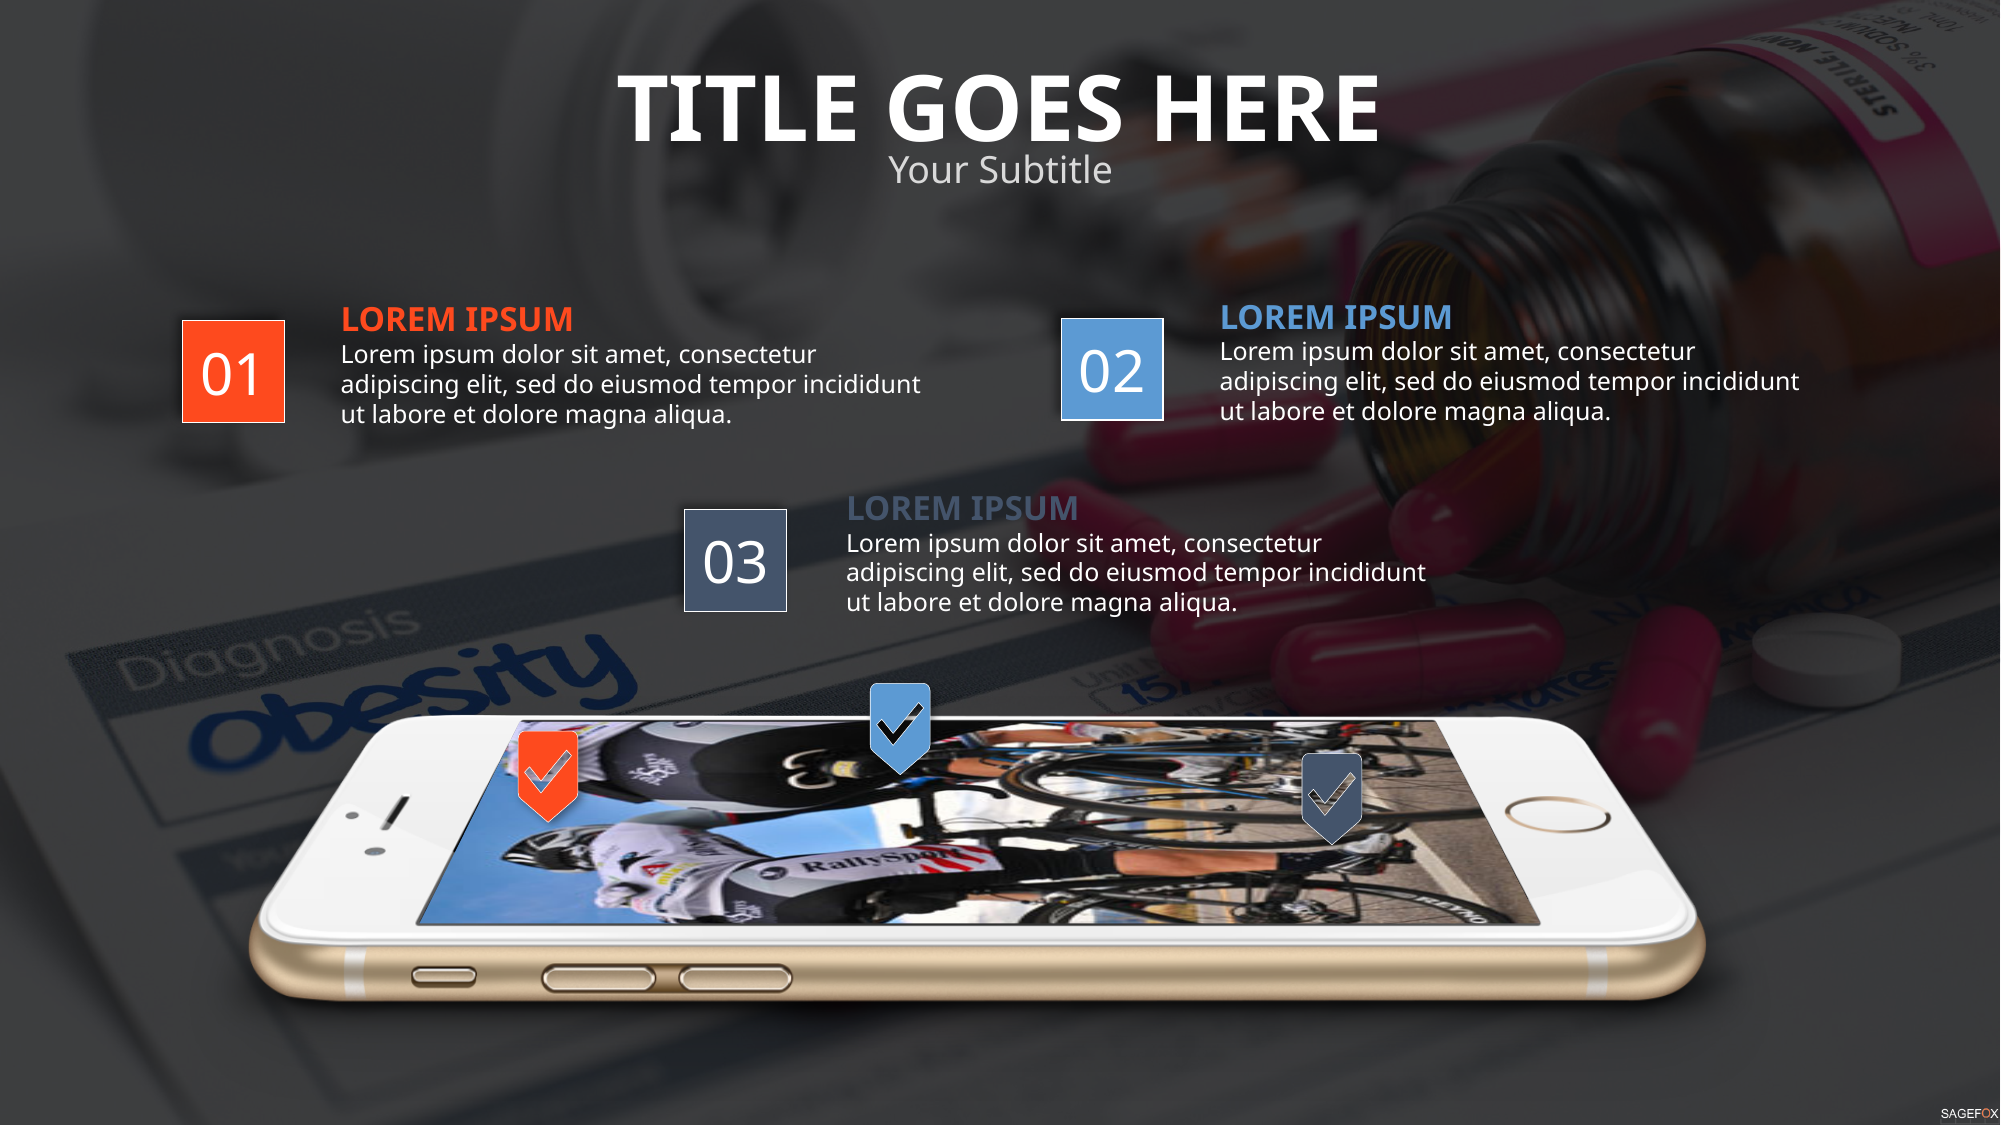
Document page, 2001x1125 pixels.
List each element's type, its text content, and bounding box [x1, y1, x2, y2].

text_box LOREM IPSUM Lorem ipsum dolor sit amet, consectetur adipiscing elit, sed do eiusmod tempor incididunt ut labore et dolore magna aliqua. [836, 482, 1442, 560]
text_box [548, 42, 1452, 199]
text_box LOREM IPSUM Lorem ipsum dolor sit amet, consectetur adipiscing elit, sed do eiusmod tempor incididunt ut labore et dolore magna aliqua. [1209, 290, 1815, 431]
text_box 01 [181, 320, 285, 424]
picture [0, 0, 2001, 1125]
text_box 02 [1060, 317, 1164, 421]
text_box 03 [683, 508, 787, 560]
text_box LOREM IPSUM Lorem ipsum dolor sit amet, consectetur adipiscing elit, sed do eiusmod tempor incididunt ut labore et dolore magna aliqua. [330, 293, 937, 434]
